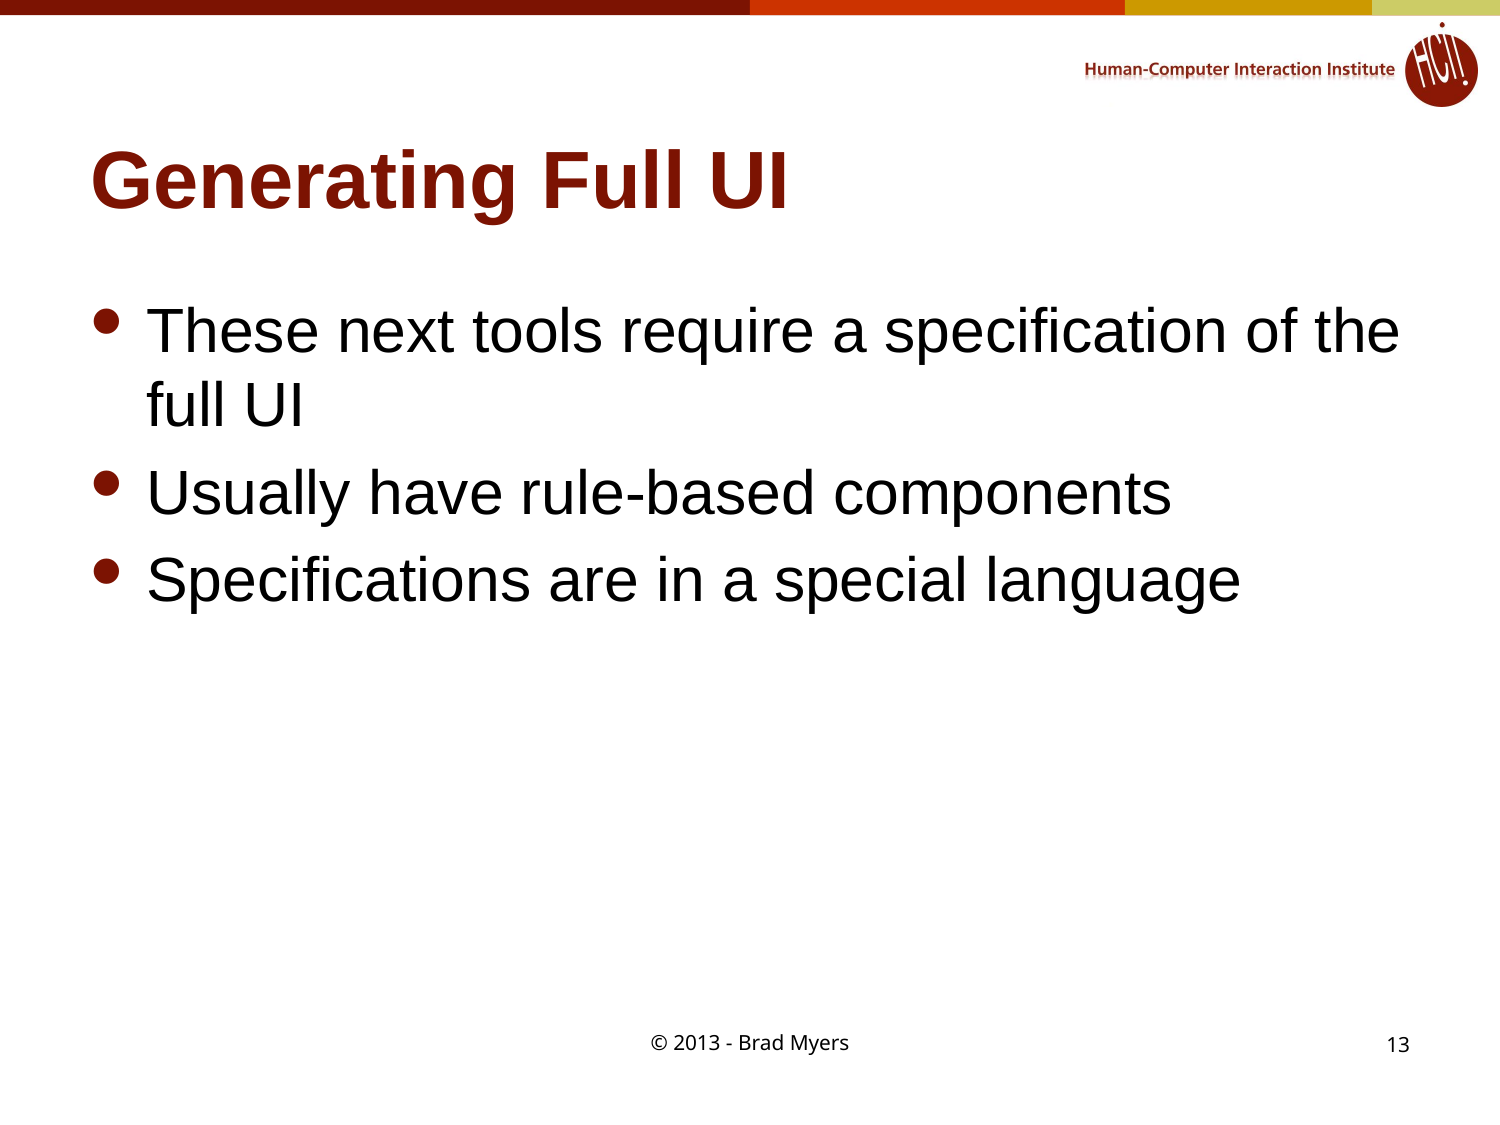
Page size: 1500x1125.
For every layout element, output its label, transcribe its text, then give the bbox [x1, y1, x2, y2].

footer © 2013 - Brad Myers [512, 1024, 988, 1101]
slide_number 13 [1074, 1024, 1426, 1101]
picture [1313, 22, 1478, 107]
list These next tools require a specification of the full UI Usually have rule-based components Specifications are in a special language [74, 281, 1426, 1006]
title Generating Full UI [74, 19, 1313, 233]
